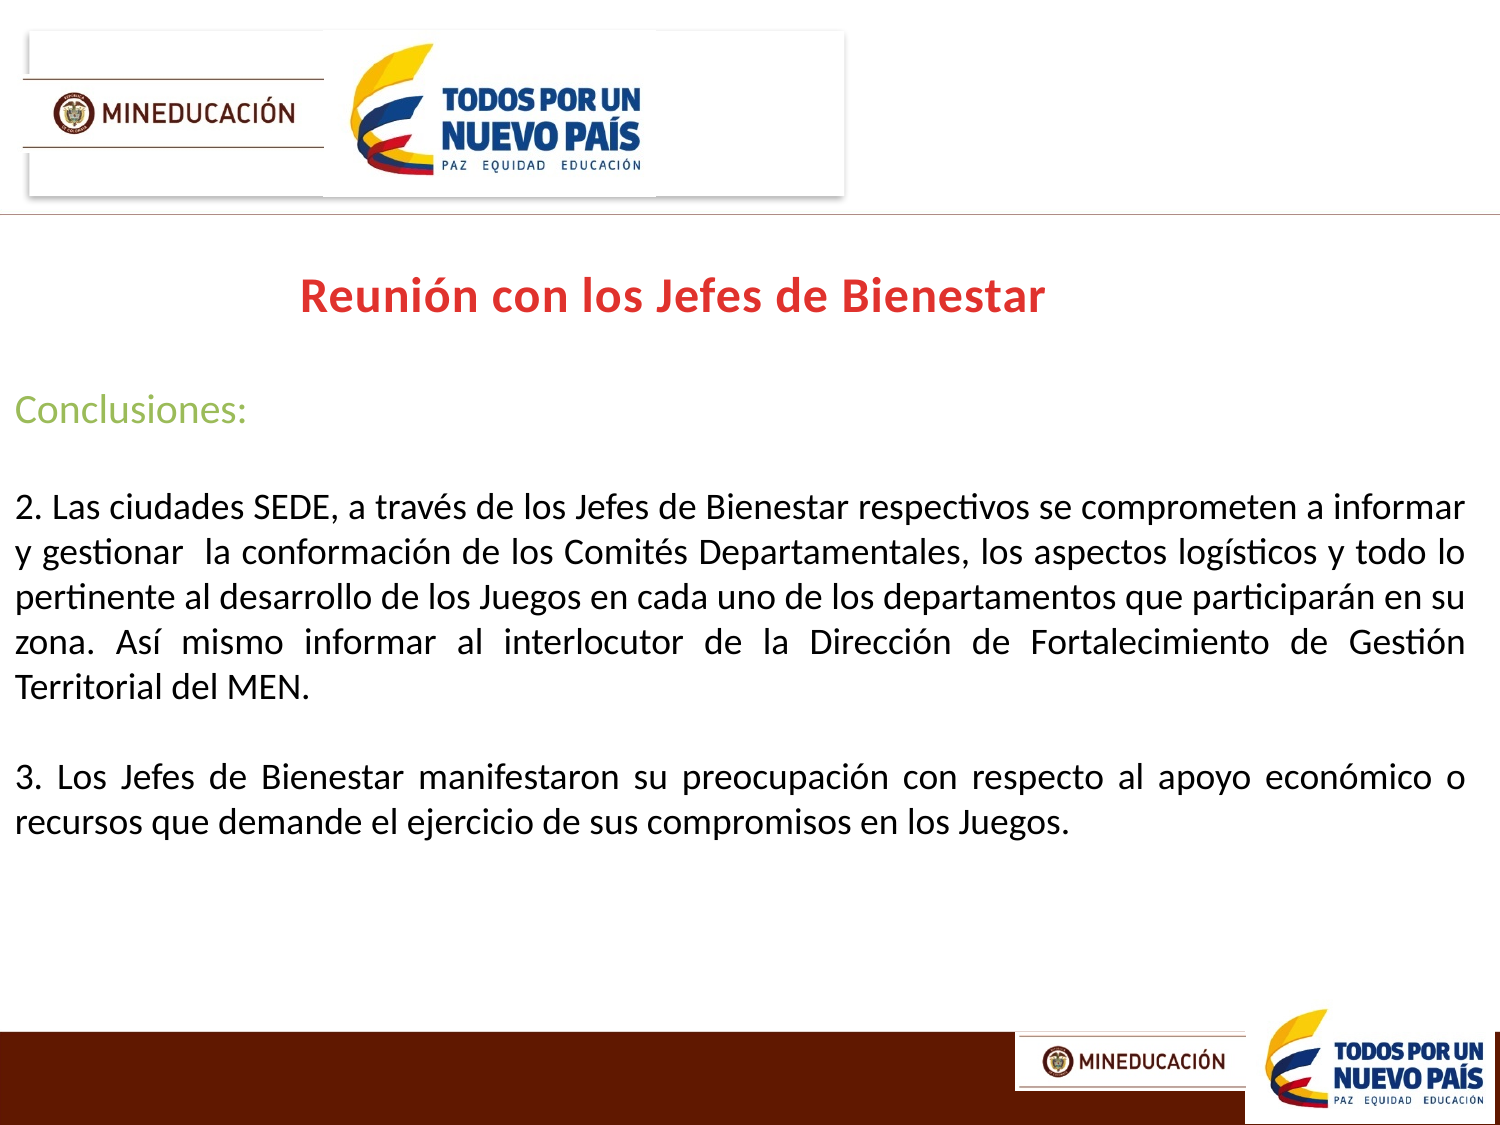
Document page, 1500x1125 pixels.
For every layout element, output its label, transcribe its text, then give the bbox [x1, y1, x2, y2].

text_box Conclusiones: 2. Las ciudades SEDE, a través de los Jefes de Bienestar respectivos se comprometen a informar y gestionar la conformación de los Comités Departamentales, los aspectos logísticos y todo lo pertinente al desarrollo de los Juegos en cada uno de los departamentos que participarán en su zona. Así mismo informar al interlocutor de la Dirección de Fortalecimiento de Gestión Territorial del MEN. 3. Los Jefes de Bienestar manifestaron su preocupación con respecto al apoyo económico o recursos que demande el ejercicio de sus compromisos en los Juegos. [0, 374, 1483, 895]
picture [0, 0, 1500, 1125]
text_box Reunión con los Jefes de Bienestar [285, 255, 1063, 374]
